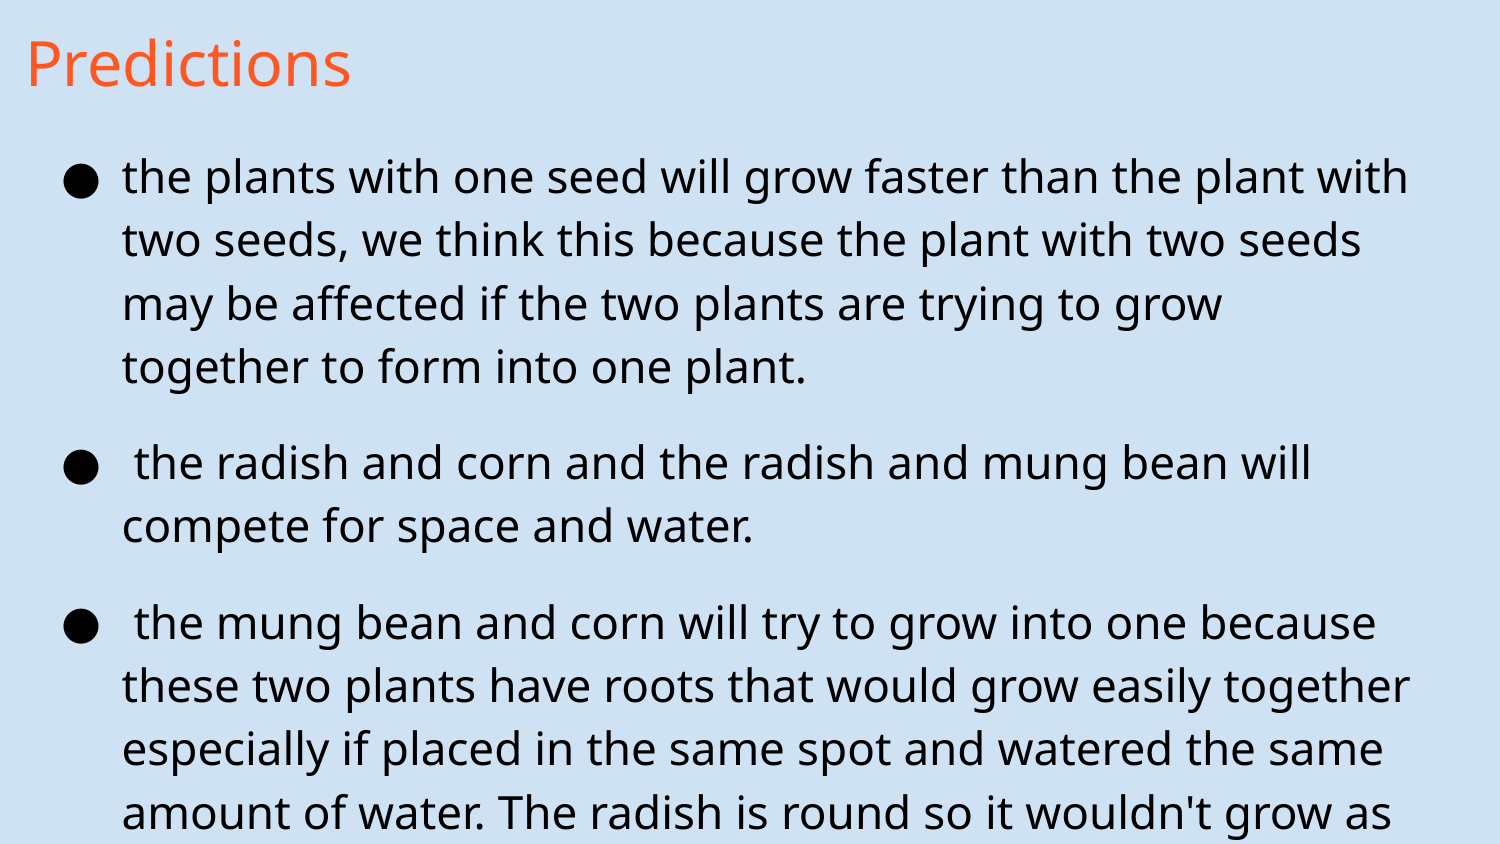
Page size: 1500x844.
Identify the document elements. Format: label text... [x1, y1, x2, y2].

list the plants with one seed will grow faster than the plant with two seeds, we think this because the plant with two seeds may be affected if the two plants are trying to grow together to form into one plant. the radish and corn and the radish and mung bean will compete for space and water. the mung bean and corn will try to grow into one because these two plants have roots that would grow easily together especially if placed in the same spot and watered the same amount of water. The radish is round so it wouldn't grow as well with roots. [31, 124, 1430, 741]
title Predictions [10, 8, 1408, 103]
